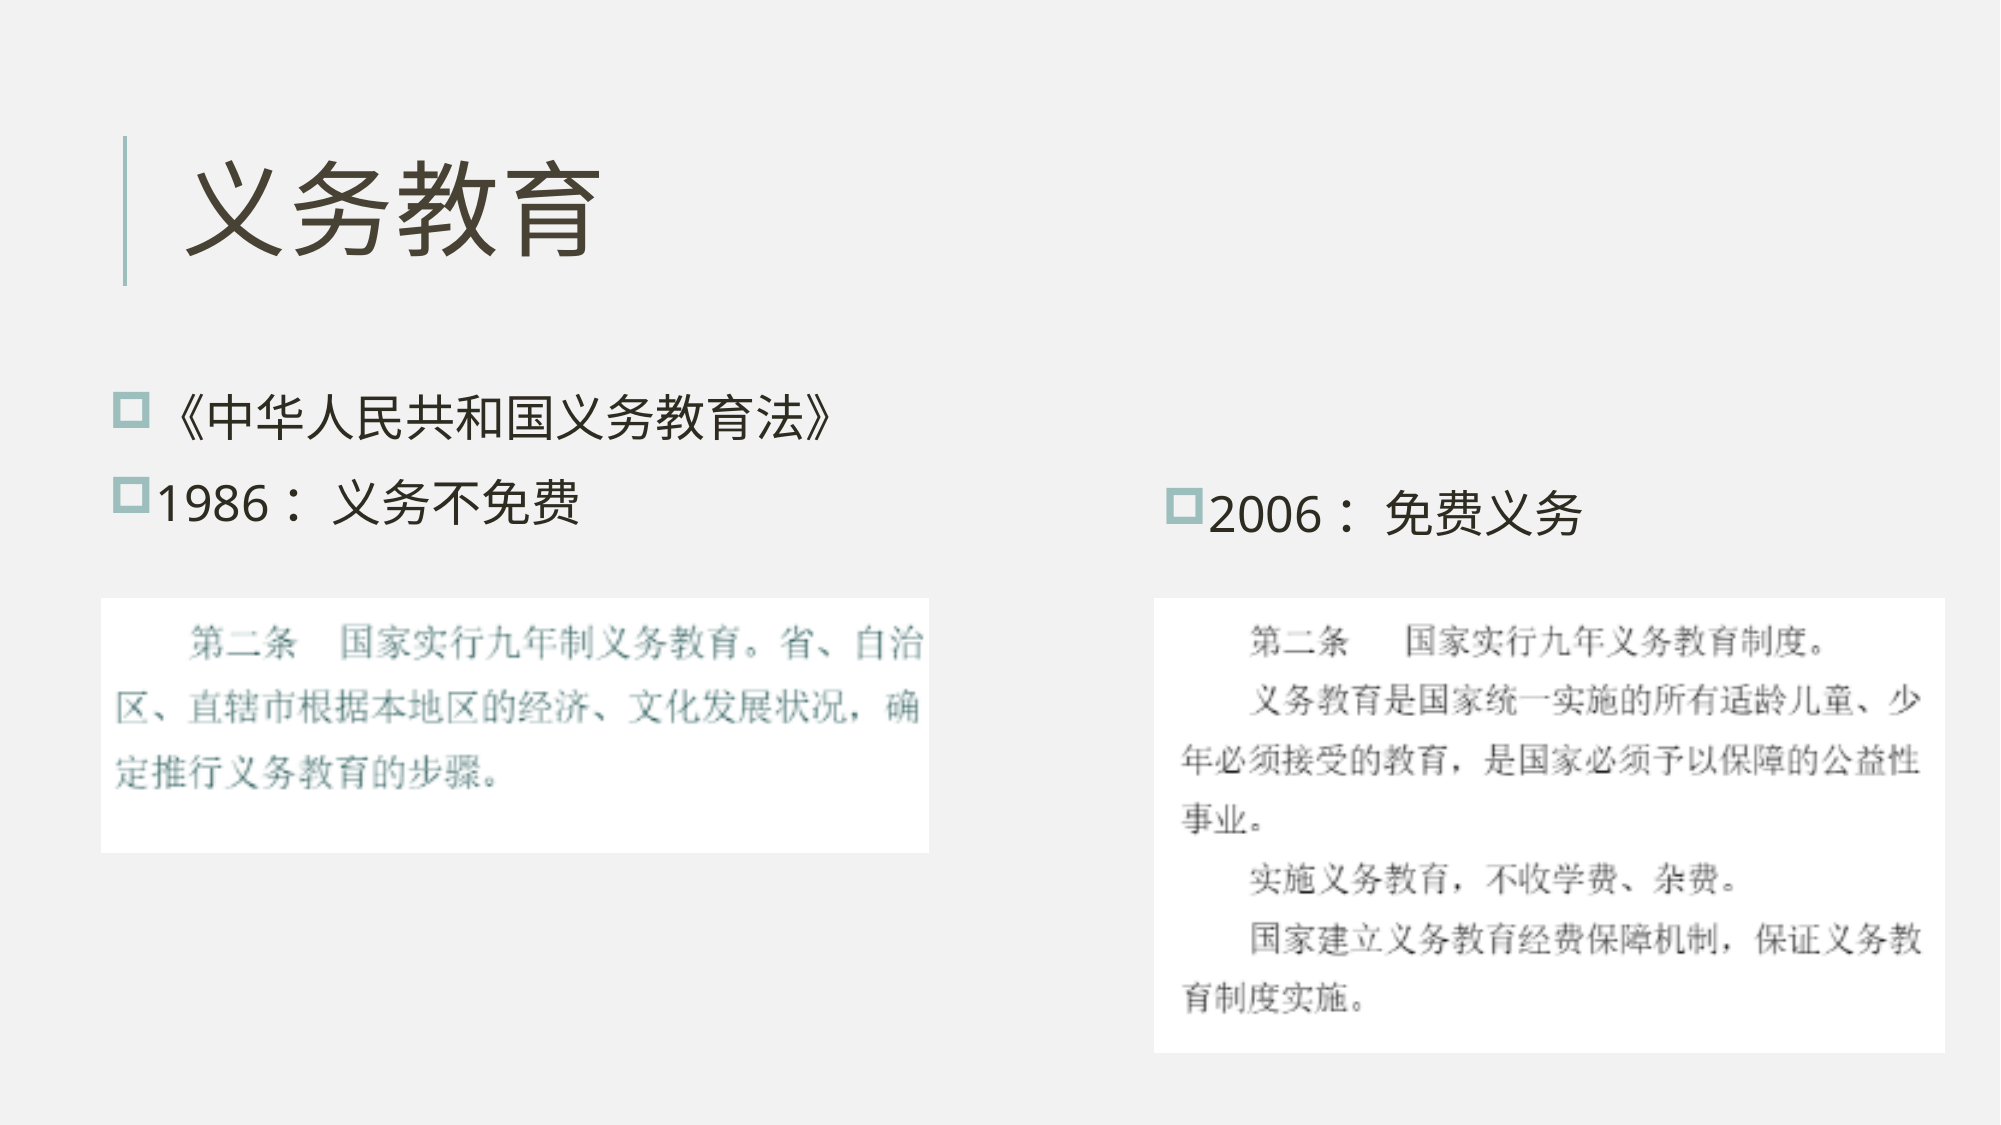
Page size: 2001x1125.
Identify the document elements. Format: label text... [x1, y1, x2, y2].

text_box 2006：免费义务 [1154, 341, 1927, 594]
title 义务教育 [168, 96, 1763, 342]
picture [1154, 598, 1946, 1053]
list 《中华人民共和国义务教育法》 1986：义务不免费 [101, 341, 874, 594]
picture [101, 598, 929, 853]
